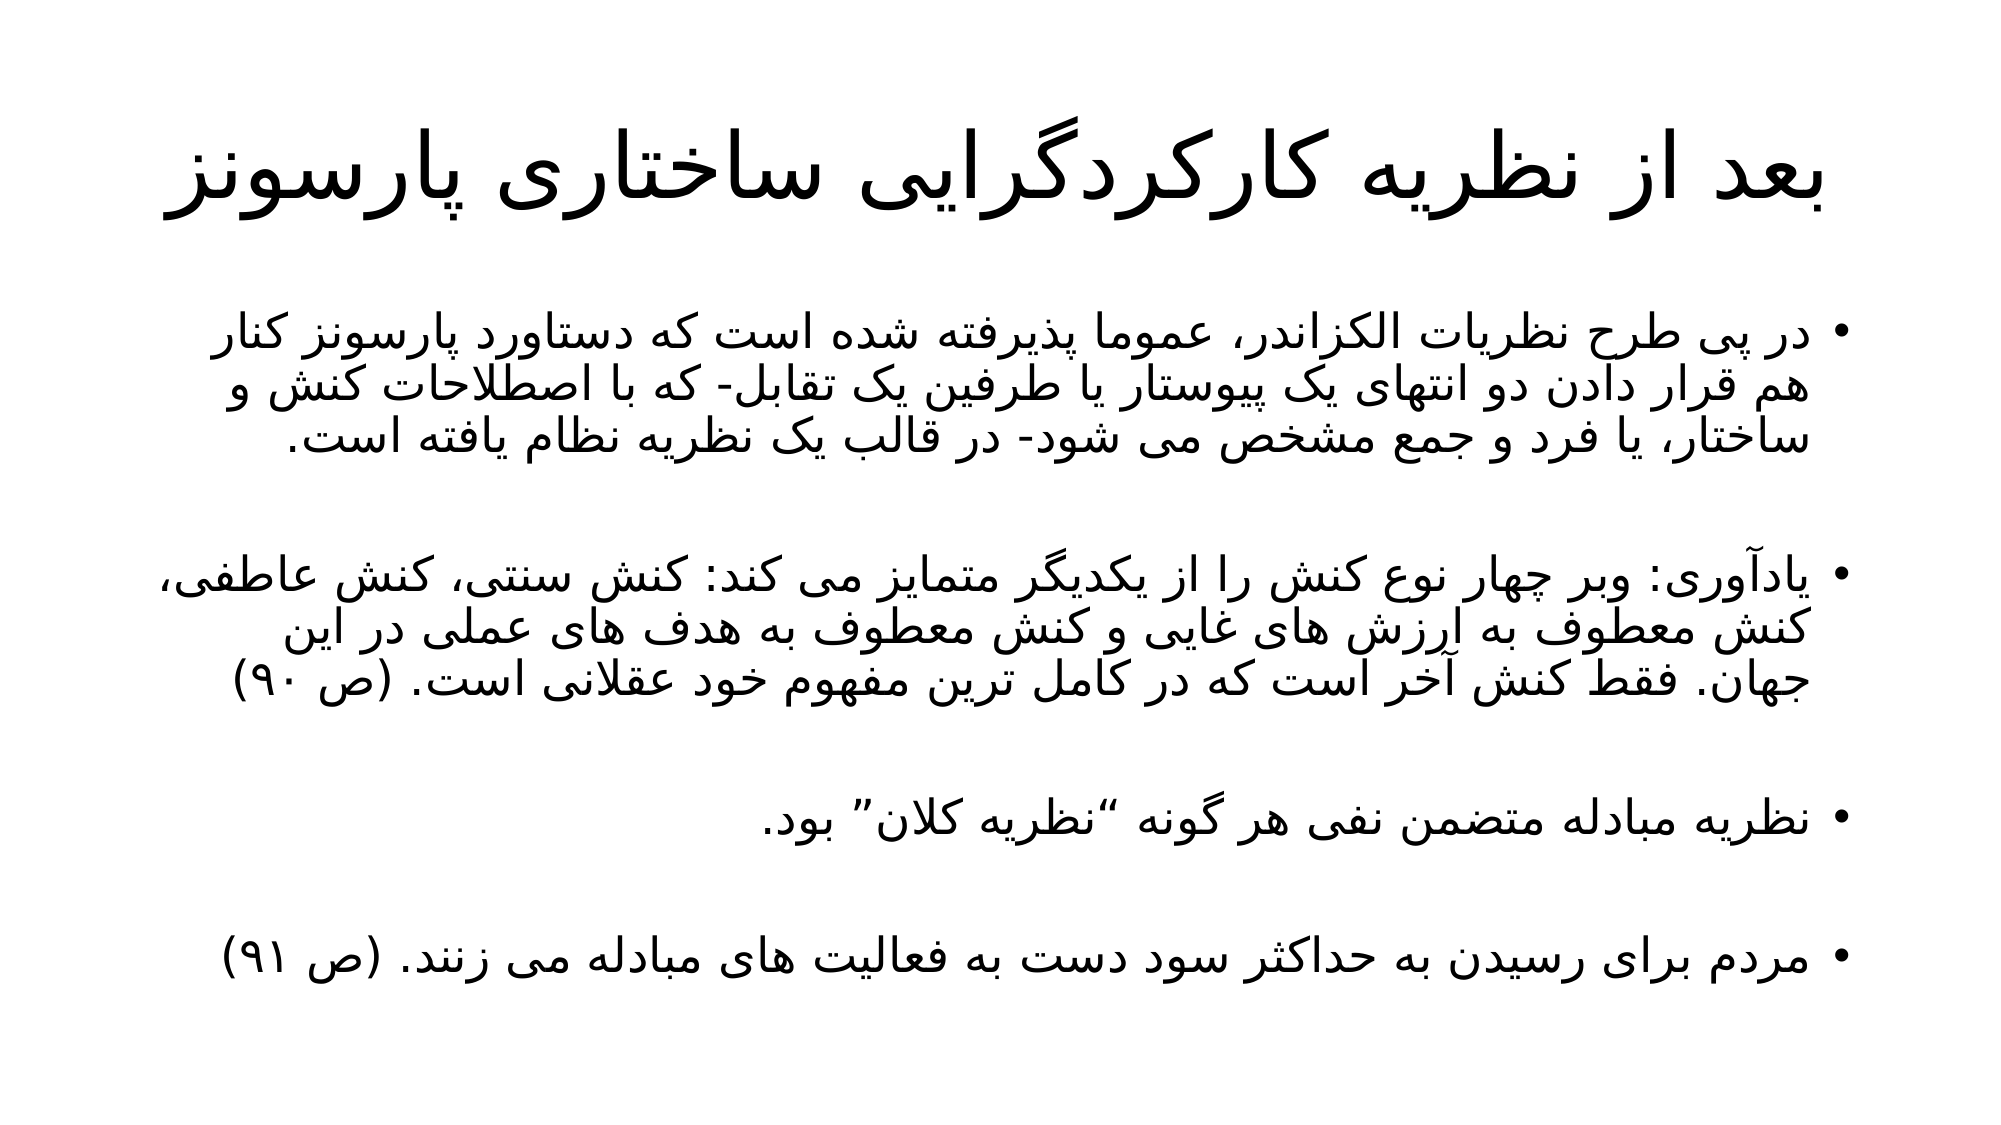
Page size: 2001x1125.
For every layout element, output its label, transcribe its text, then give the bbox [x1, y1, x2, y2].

title بعد از نظریه کارکردگرایی ساختاری پارسونز [137, 59, 1863, 278]
list در پی طرح نظریات الکزاندر، عموما پذیرفته شده است که دستاورد پارسونز کنار هم قرار دادن دو انتهای یک پیوستار یا طرفین یک تقابل- که با اصطلاحات کنش و ساختار، یا فرد و جمع مشخص می شود- در قالب یک نظریه نظام یافته است. یادآوری: وبر چهار نوع کنش را از یکدیگر متمایز می کند: کنش سنتی، کنش عاطفی، کنش معطوف به ارزش های غایی و کنش معطوف به هدف های عملی در این جهان. فقط کنش آخر است که در کامل ترین مفهوم خود عقلانی است. (ص ۹۰) نظریه مبادله متضمن نفی هر گونه “نظریه کلان” بود. مردم برای رسیدن به حداکثر سود دست به فعالیت های مبادله می زنند. (ص ۹۱) [137, 299, 1863, 1014]
